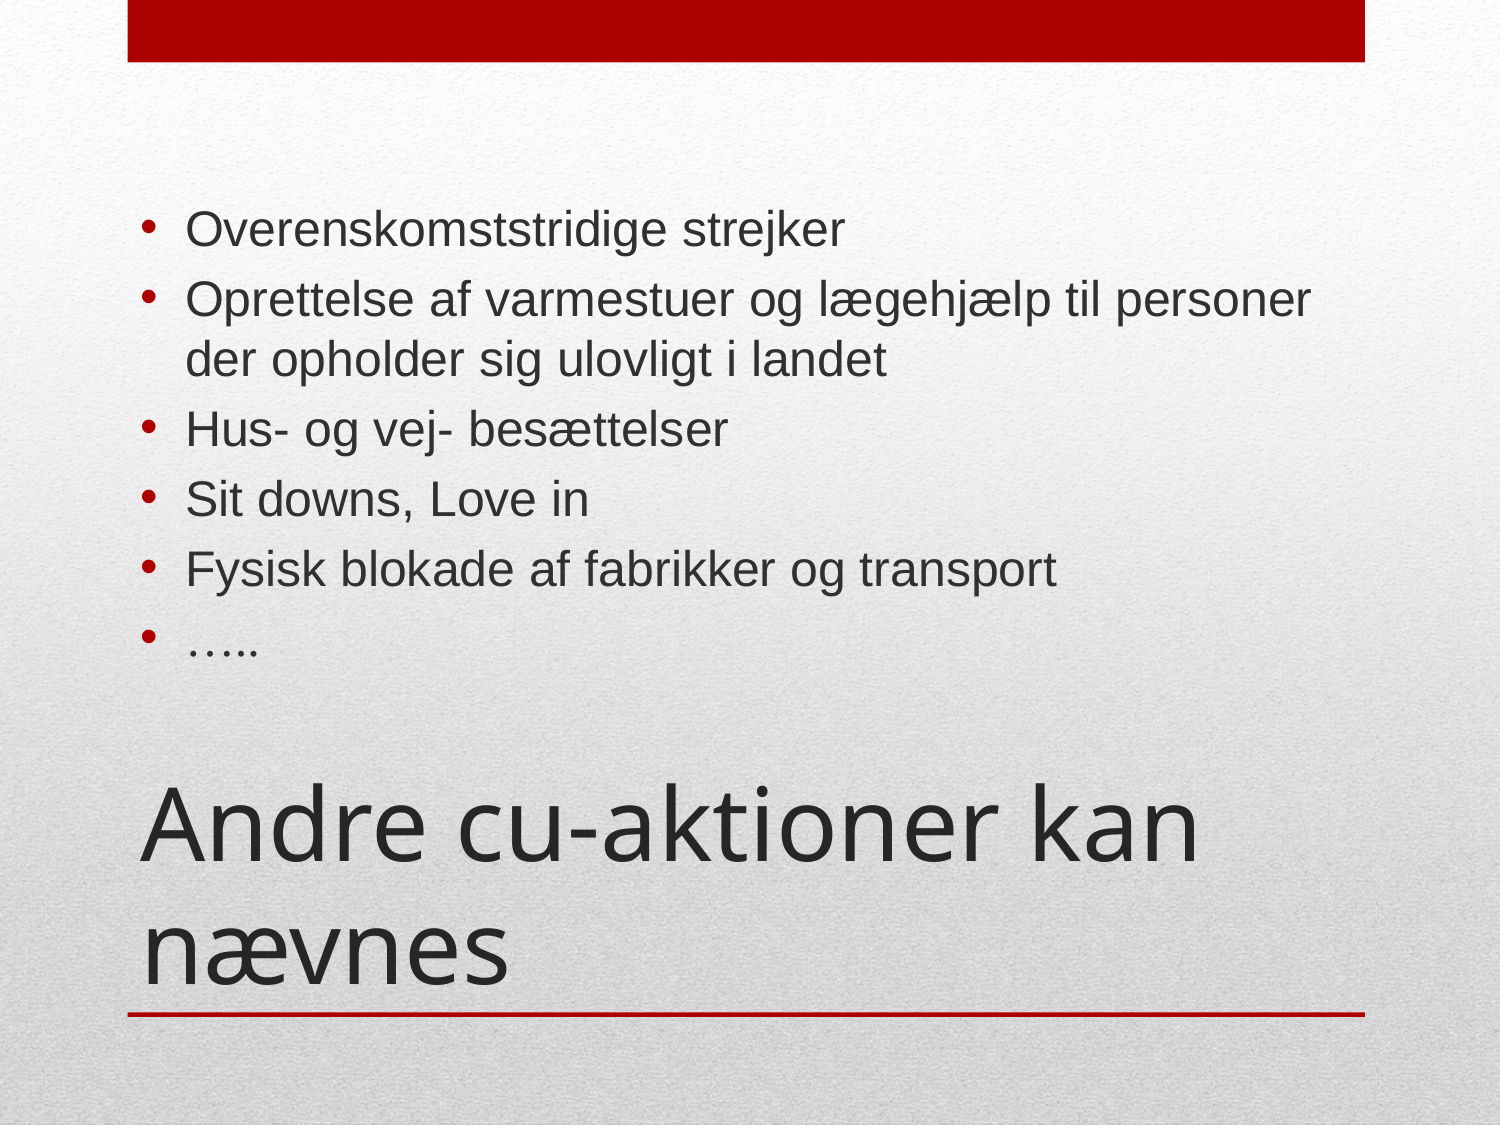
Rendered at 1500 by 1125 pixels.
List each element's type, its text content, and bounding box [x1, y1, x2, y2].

title Andre cu-aktioner kan nævnes [125, 750, 1238, 1013]
list Overenskomststridige strejker Oprettelse af varmestuer og lægehjælp til personer der opholder sig ulovligt i landet Hus- og vej- besættelser Sit downs, Love in Fysisk blokade af fabrikker og transport ….. [125, 112, 1363, 750]
